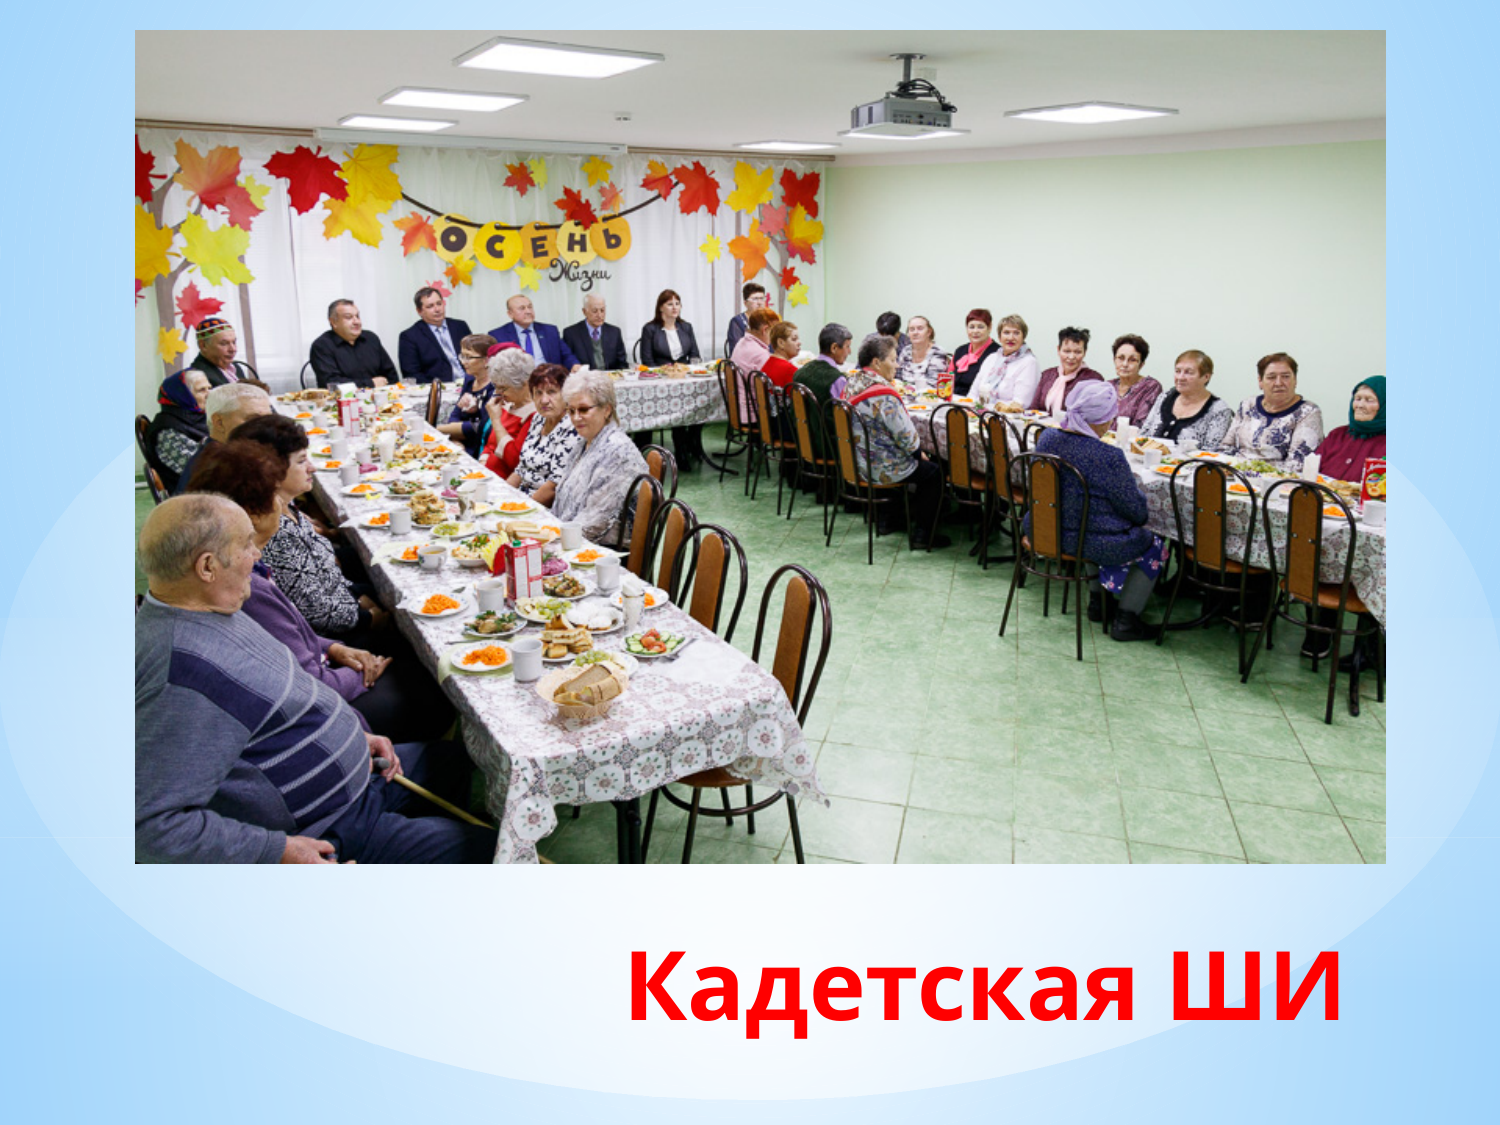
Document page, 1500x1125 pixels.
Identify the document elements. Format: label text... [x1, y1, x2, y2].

title Кадетская ШИ [289, 916, 1363, 1059]
picture [135, 30, 1386, 864]
